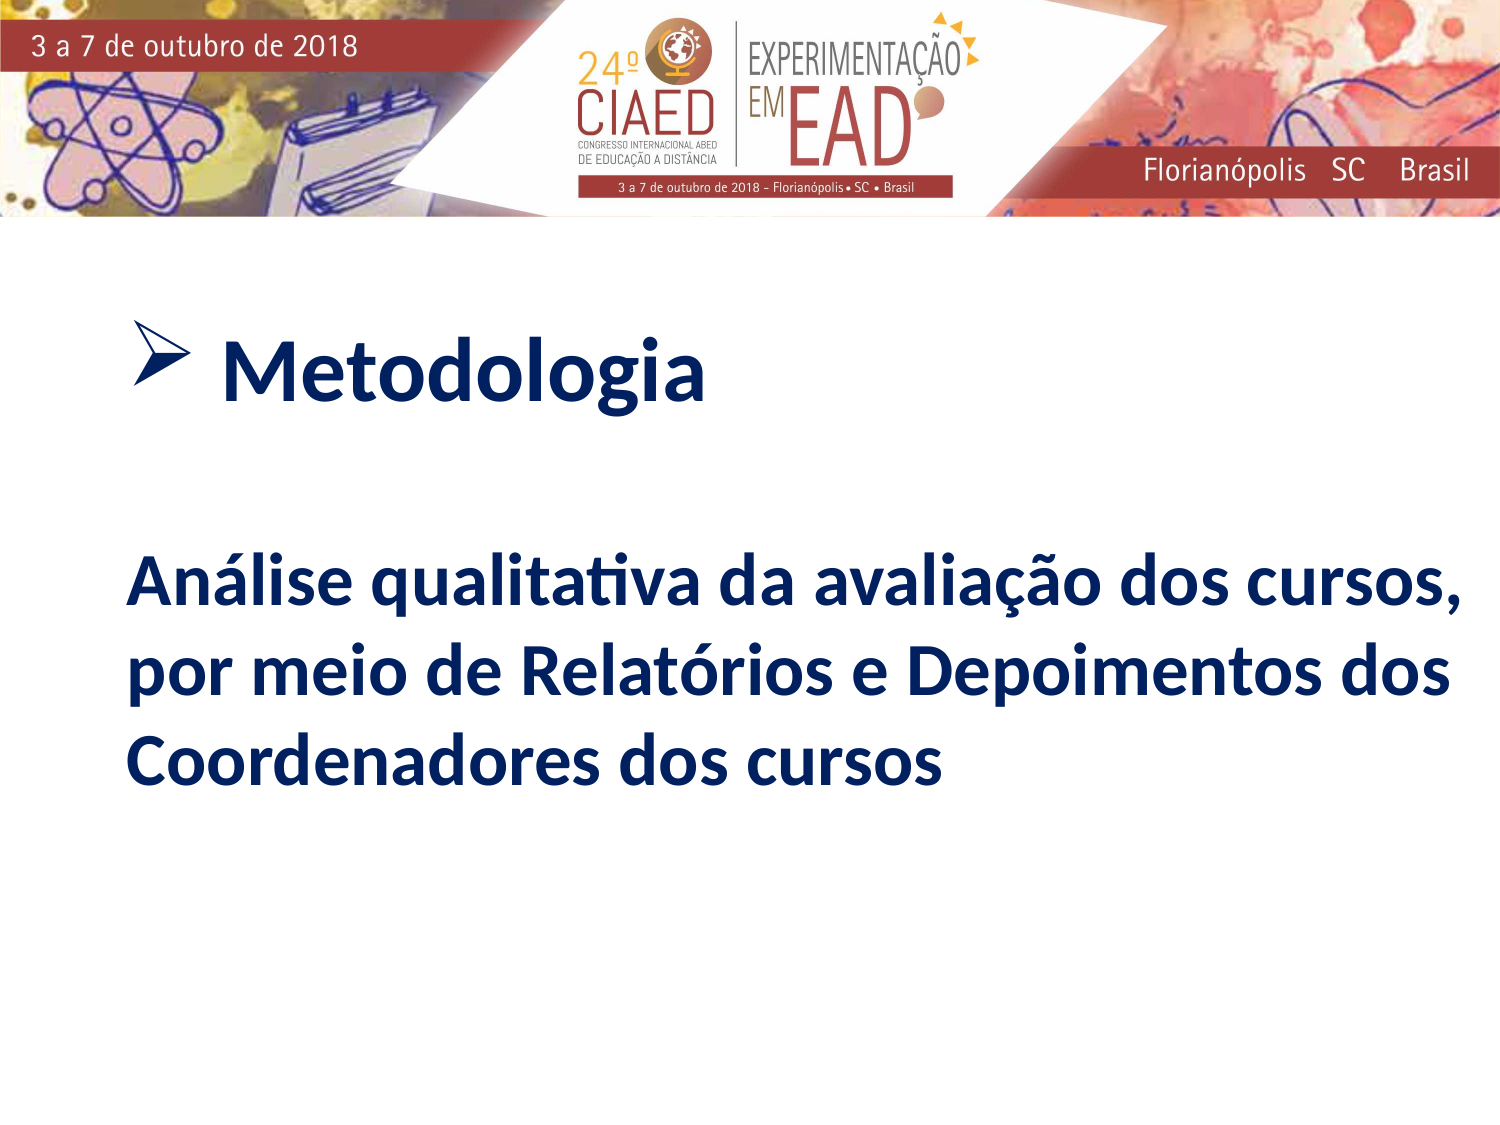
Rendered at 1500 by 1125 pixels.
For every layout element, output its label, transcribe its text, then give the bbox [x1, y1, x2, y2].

text_box Metodologia Análise qualitativa da avaliação dos cursos, por meio de Relatórios e Depoimentos dos Coordenadores dos cursos [112, 302, 1483, 988]
picture [0, 0, 1500, 217]
